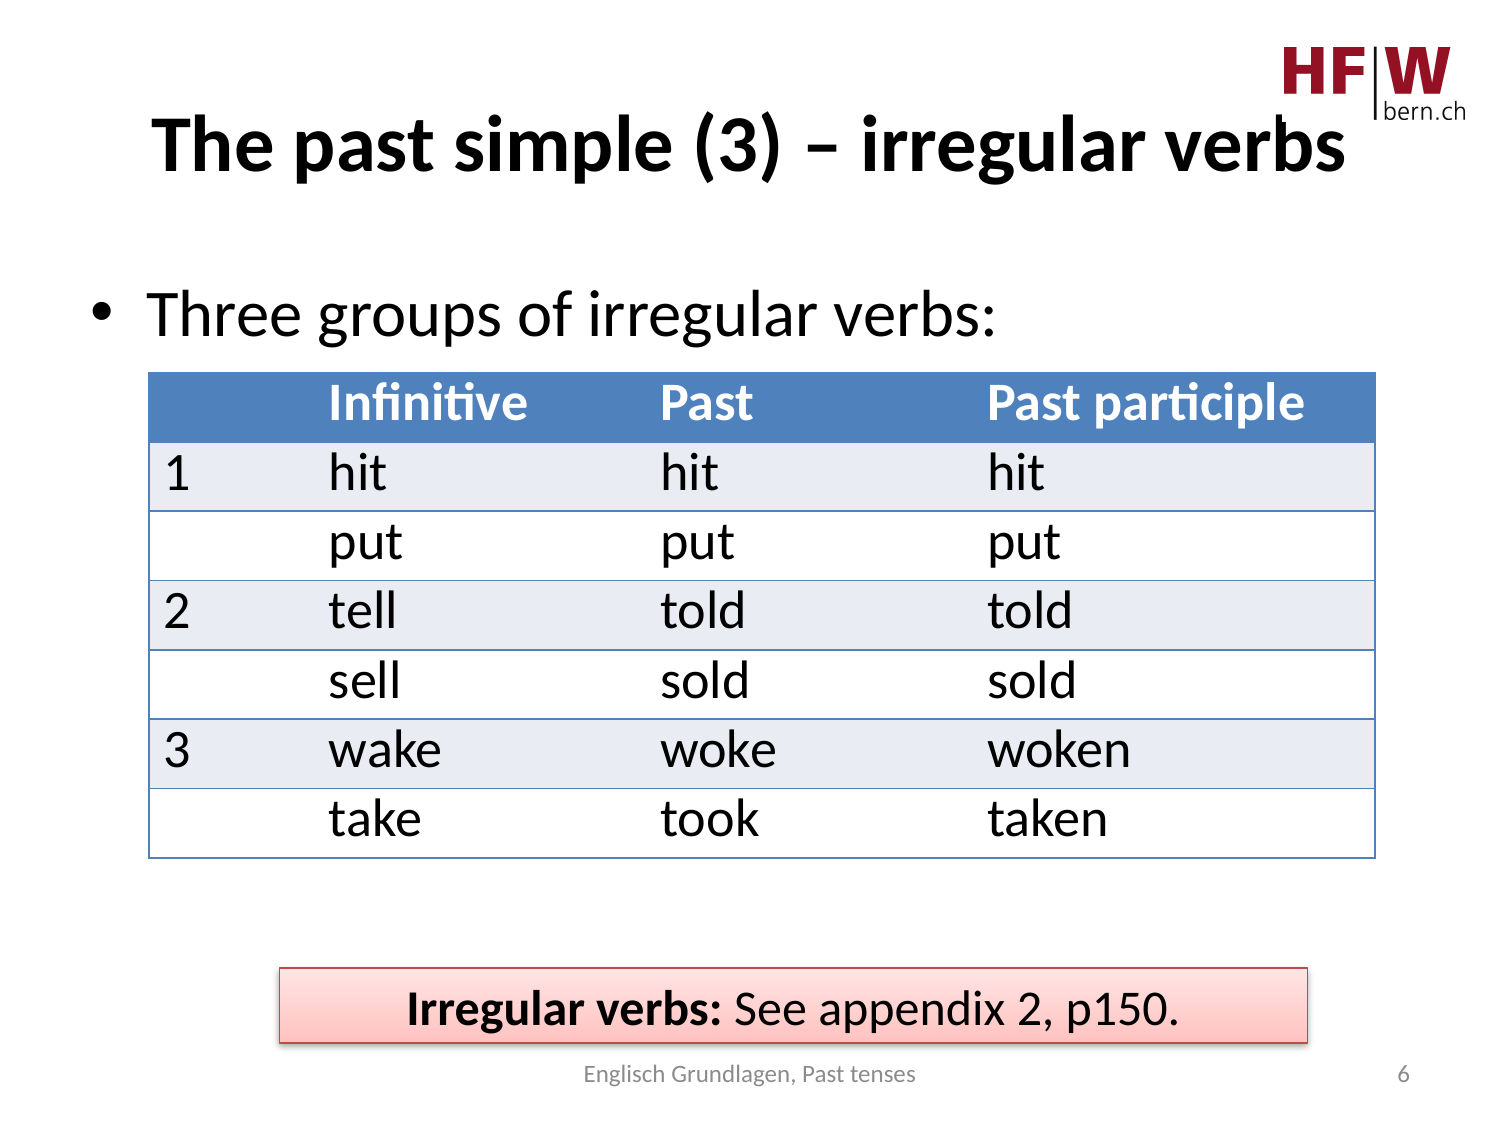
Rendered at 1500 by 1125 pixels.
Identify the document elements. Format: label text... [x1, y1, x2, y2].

table_cell hit [645, 443, 972, 510]
list Three groups of irregular verbs: [75, 262, 1425, 420]
table_cell take [314, 789, 645, 857]
table_cell put [972, 512, 1374, 580]
table_cell [150, 512, 314, 580]
table_cell took [645, 789, 972, 857]
table_header [150, 373, 314, 441]
table_cell told [972, 581, 1374, 649]
table_cell hit [314, 443, 645, 510]
table_header Past [645, 373, 972, 441]
title The past simple (3) – irregular verbs [75, 45, 1425, 233]
table_header Infinitive [314, 373, 645, 441]
table_cell [150, 789, 314, 857]
table_cell told [645, 581, 972, 649]
table_cell wake [314, 720, 645, 788]
table_cell 3 [150, 720, 314, 788]
table_cell woke [645, 720, 972, 788]
table_cell woken [972, 720, 1374, 788]
table_cell sold [972, 651, 1374, 718]
table_cell taken [972, 789, 1374, 857]
picture [1282, 44, 1468, 123]
text_box Irregular verbs: See appendix 2, p150. [279, 967, 1308, 1044]
table_cell sold [645, 651, 972, 718]
table_cell sell [314, 651, 645, 718]
table_cell put [314, 512, 645, 580]
slide_number 5 [1074, 1042, 1425, 1103]
table_cell tell [314, 581, 645, 649]
table_header Past participle [972, 373, 1374, 441]
table_cell 2 [150, 581, 314, 649]
table_cell hit [972, 443, 1374, 510]
footer Englisch Grundlagen, Past tenses [512, 1042, 988, 1103]
table_cell 1 [150, 443, 314, 510]
table_cell put [645, 512, 972, 580]
table_cell [150, 651, 314, 718]
